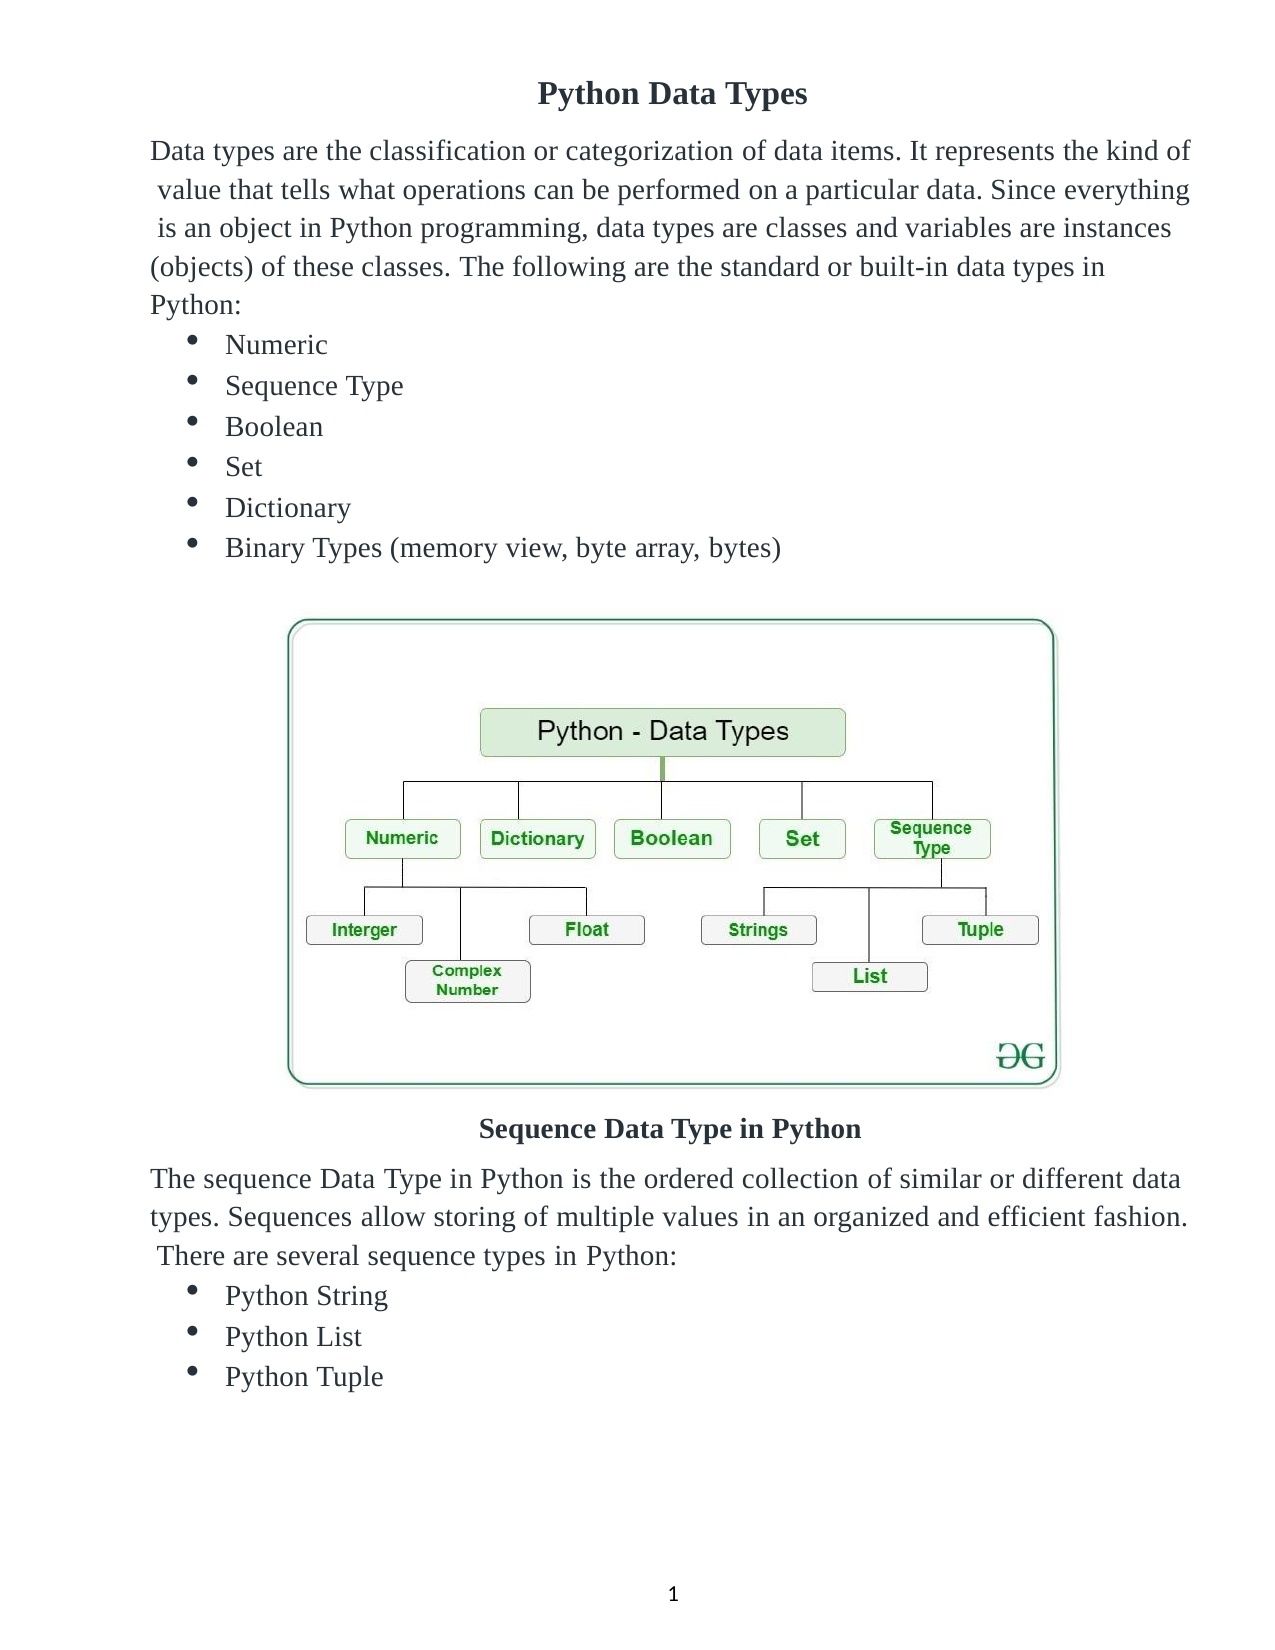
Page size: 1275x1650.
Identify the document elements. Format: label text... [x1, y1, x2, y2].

text_box Python Data Types Data types are the classification or categorization of data items. It represents the kind of value that tells what operations can be performed on a particular data. Since everything is an object in Python programming, data types are classes and variables are instances (objects) of these classes. The following are the standard or built-in data types in Python: Numeric Sequence Type Boolean Set Dictionary Binary Types (memory view, byte array, bytes) [147, 71, 1195, 564]
text_box 1 [665, 1578, 681, 1607]
text_box [277, 609, 1068, 1095]
text_box Sequence Data Type in Python The sequence Data Type in Python is the ordered collection of similar or different data types. Sequences allow storing of multiple values in an organized and efficient fashion. There are several sequence types in Python: Python String Python List Python Tuple [147, 1109, 1190, 1393]
